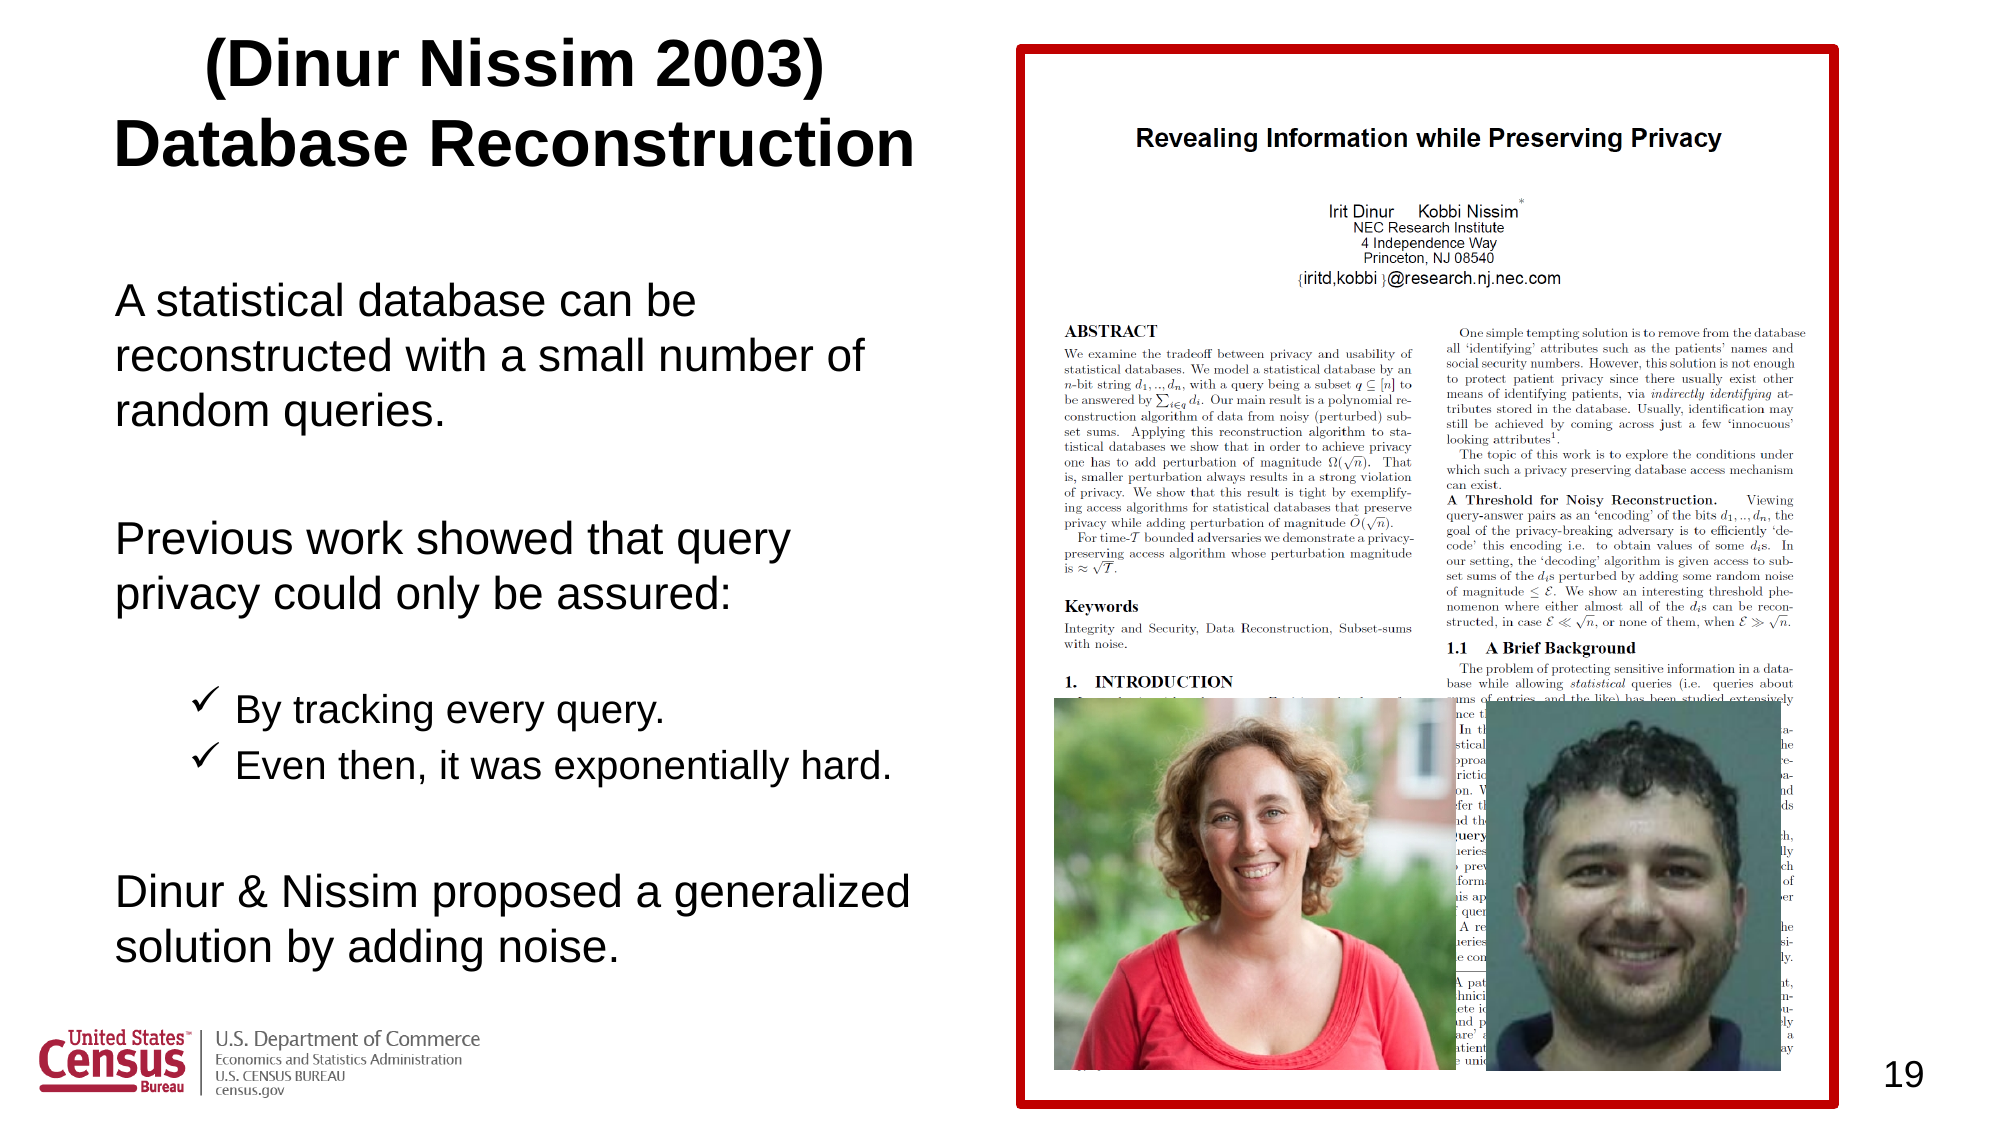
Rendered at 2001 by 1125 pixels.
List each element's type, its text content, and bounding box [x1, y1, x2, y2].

slide_number 19 [1834, 1042, 1940, 1102]
title (Dinur Nissim 2003) Database Reconstruction [55, 0, 975, 201]
picture [0, 1022, 488, 1125]
list A statistical database can be reconstructed with a small number of random queries. Previous work showed that query privacy could only be assured: By tracking every query. Even then, it was exponentially hard. Dinur & Nissim proposed a generalized solution by adding noise. [99, 262, 945, 988]
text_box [1024, 53, 1830, 1101]
